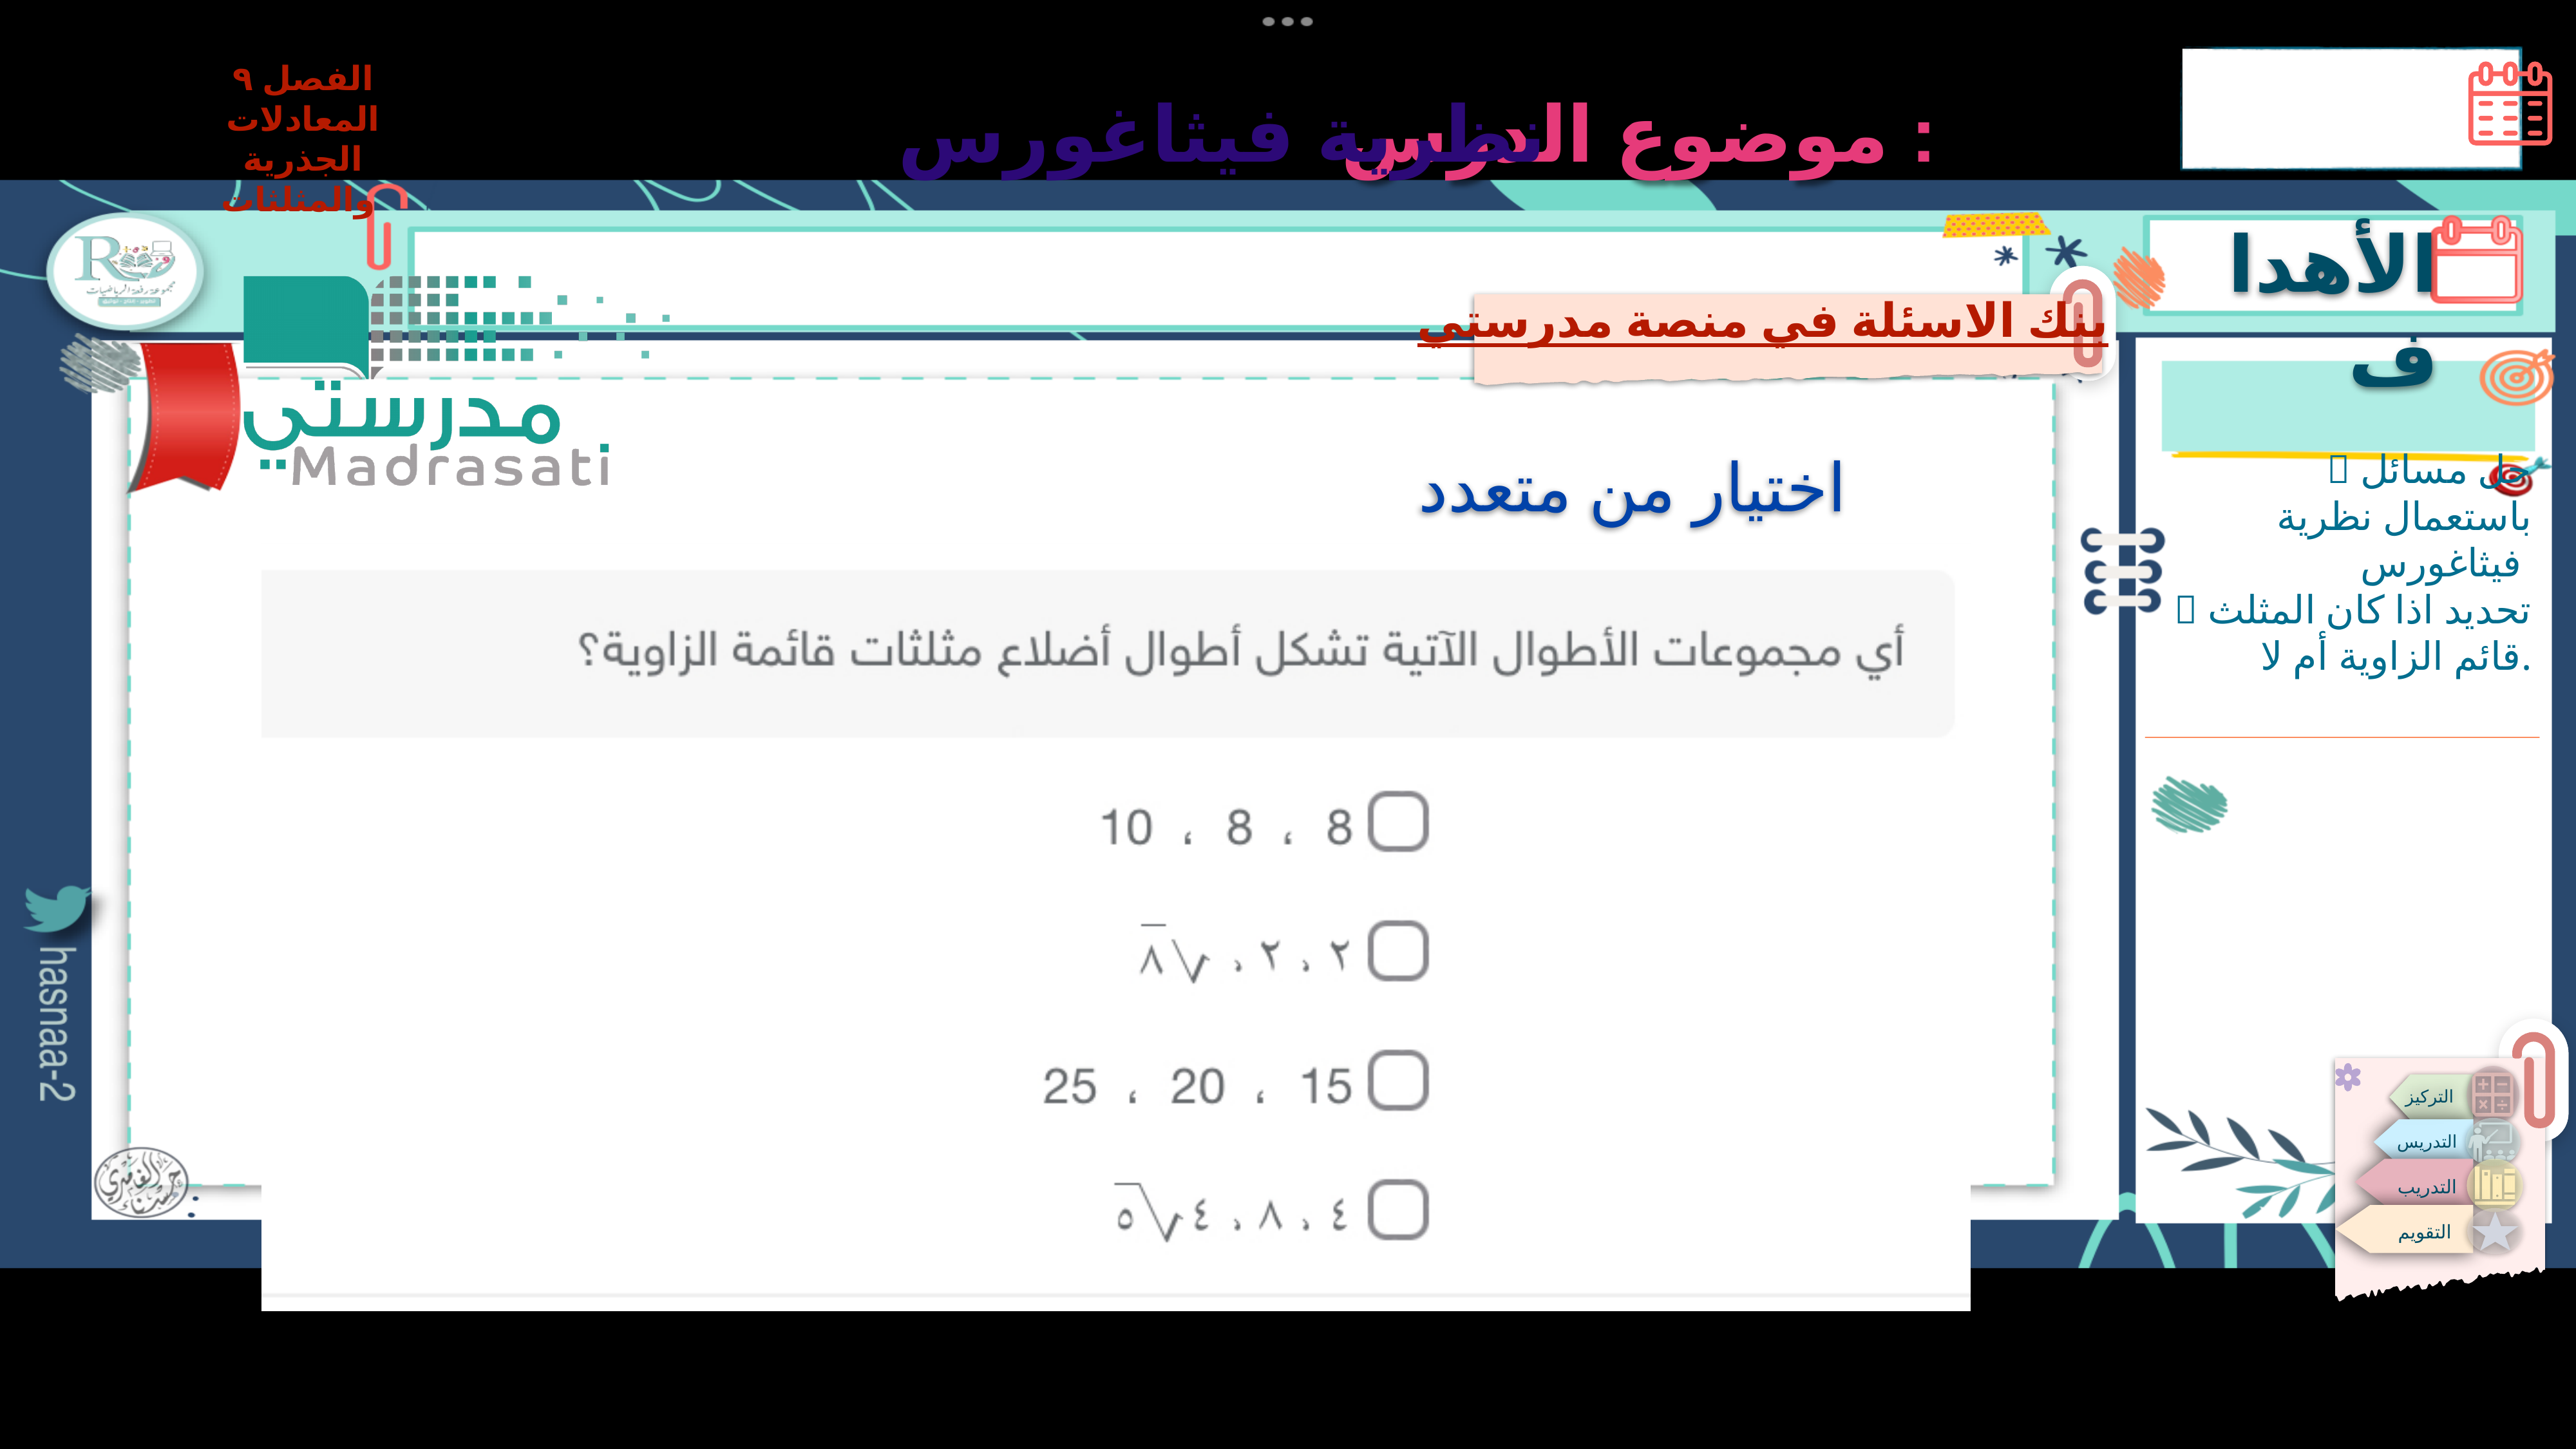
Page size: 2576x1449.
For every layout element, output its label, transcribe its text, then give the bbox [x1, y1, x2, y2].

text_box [1474, 281, 2103, 385]
text_box اختيار من متعدد [1222, 439, 2043, 531]
picture [0, 0, 2576, 1449]
